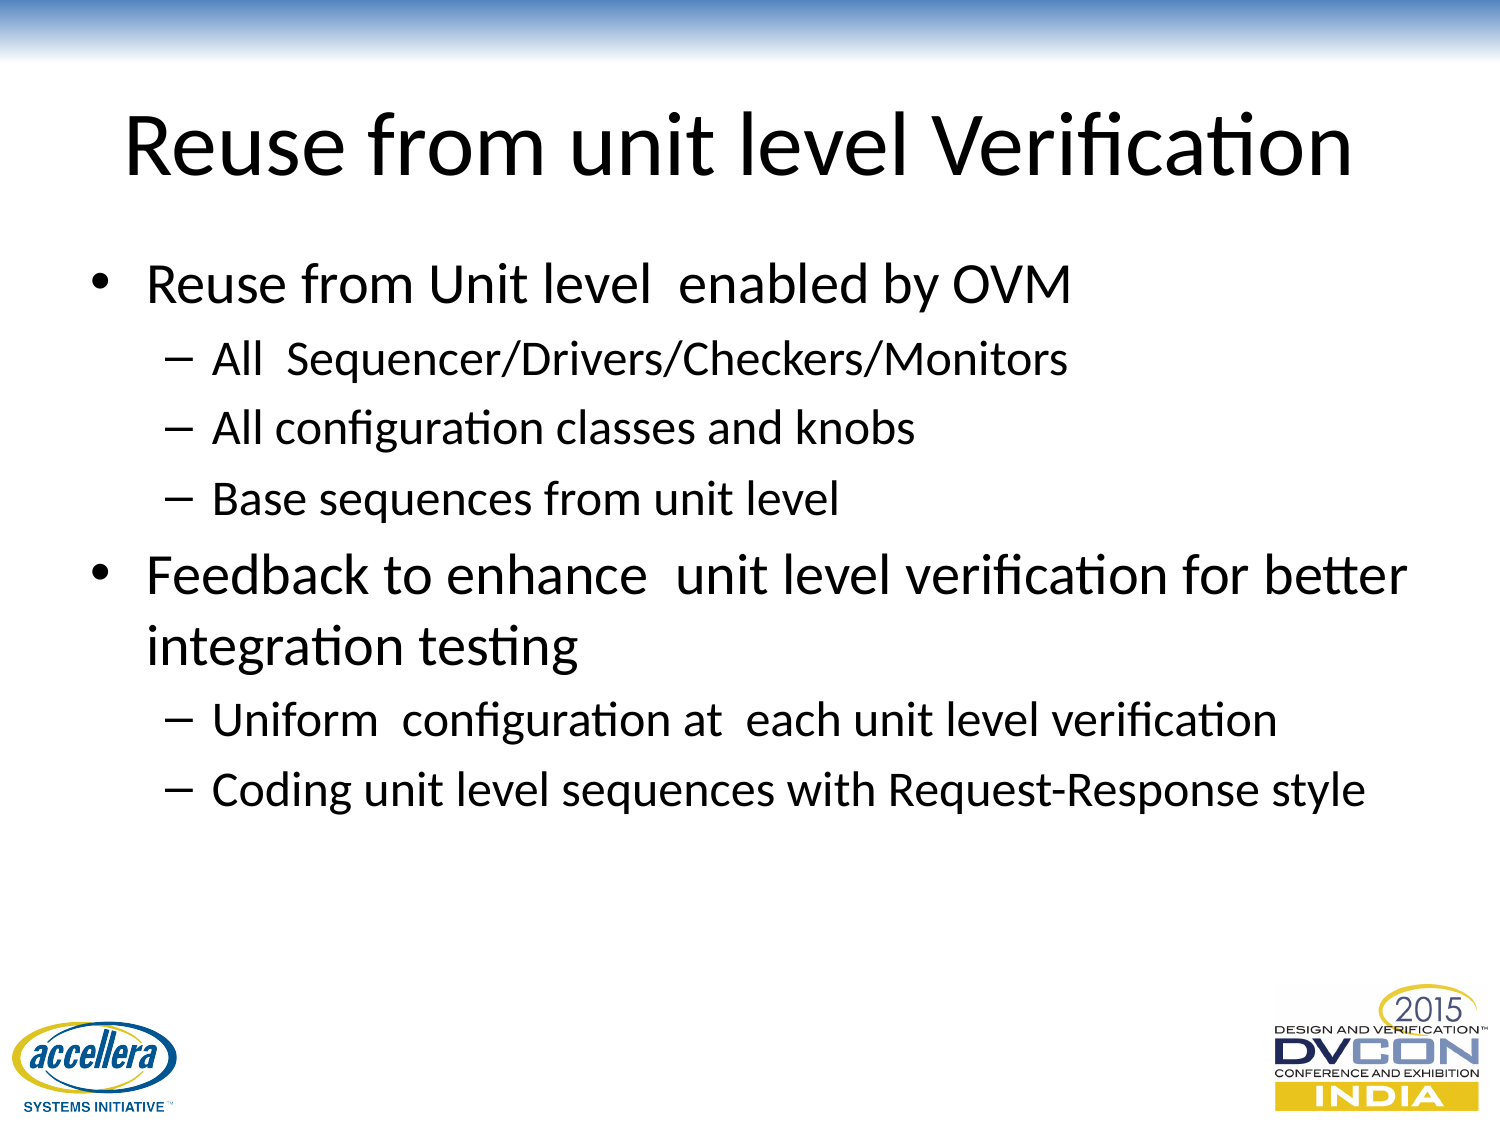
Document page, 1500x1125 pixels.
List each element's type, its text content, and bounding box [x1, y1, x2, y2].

title Reuse from unit level Verification [75, 45, 1425, 233]
picture [1275, 984, 1488, 1112]
picture [12, 1021, 177, 1112]
list Reuse from Unit level enabled by OVM All Sequencer/Drivers/Checkers/Monitors All configuration classes and knobs Base sequences from unit level Feedback to enhance unit level verification for better integration testing Uniform configuration at each unit level verification Coding unit level sequences with Request-Response style [75, 237, 1425, 975]
